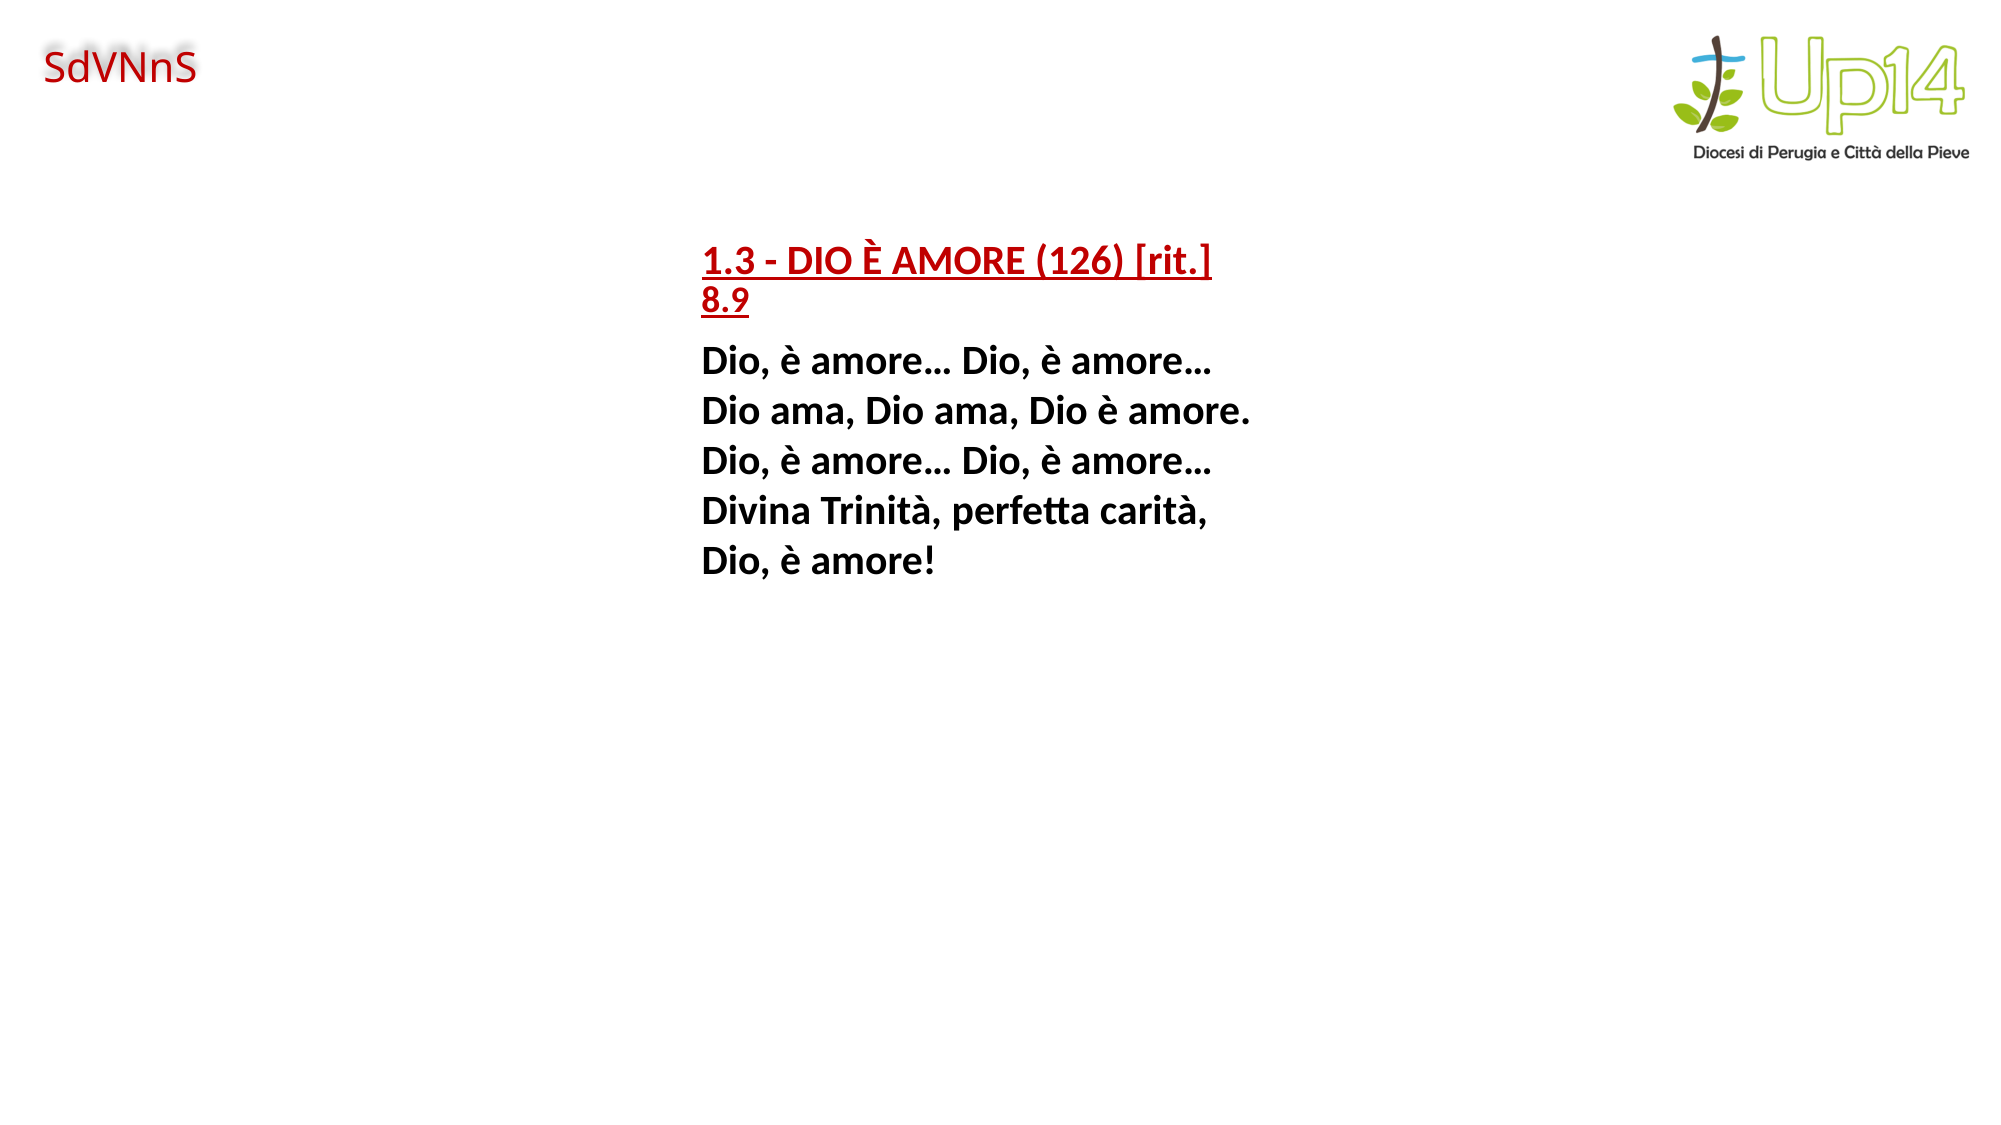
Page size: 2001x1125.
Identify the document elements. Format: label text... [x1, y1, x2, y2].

text_box 8.9 [686, 267, 772, 328]
text_box SdVNnS [28, 33, 213, 99]
text_box 1.3 - DIO È AMORE (126) [rit.] Dio, è amore… Dio, è amore… Dio ama, Dio ama, Dio è amore. Dio, è amore… Dio, è amore… Divina Trinità, perfetta carità, Dio, è amore! [686, 224, 1382, 1104]
picture [1672, 33, 1970, 164]
